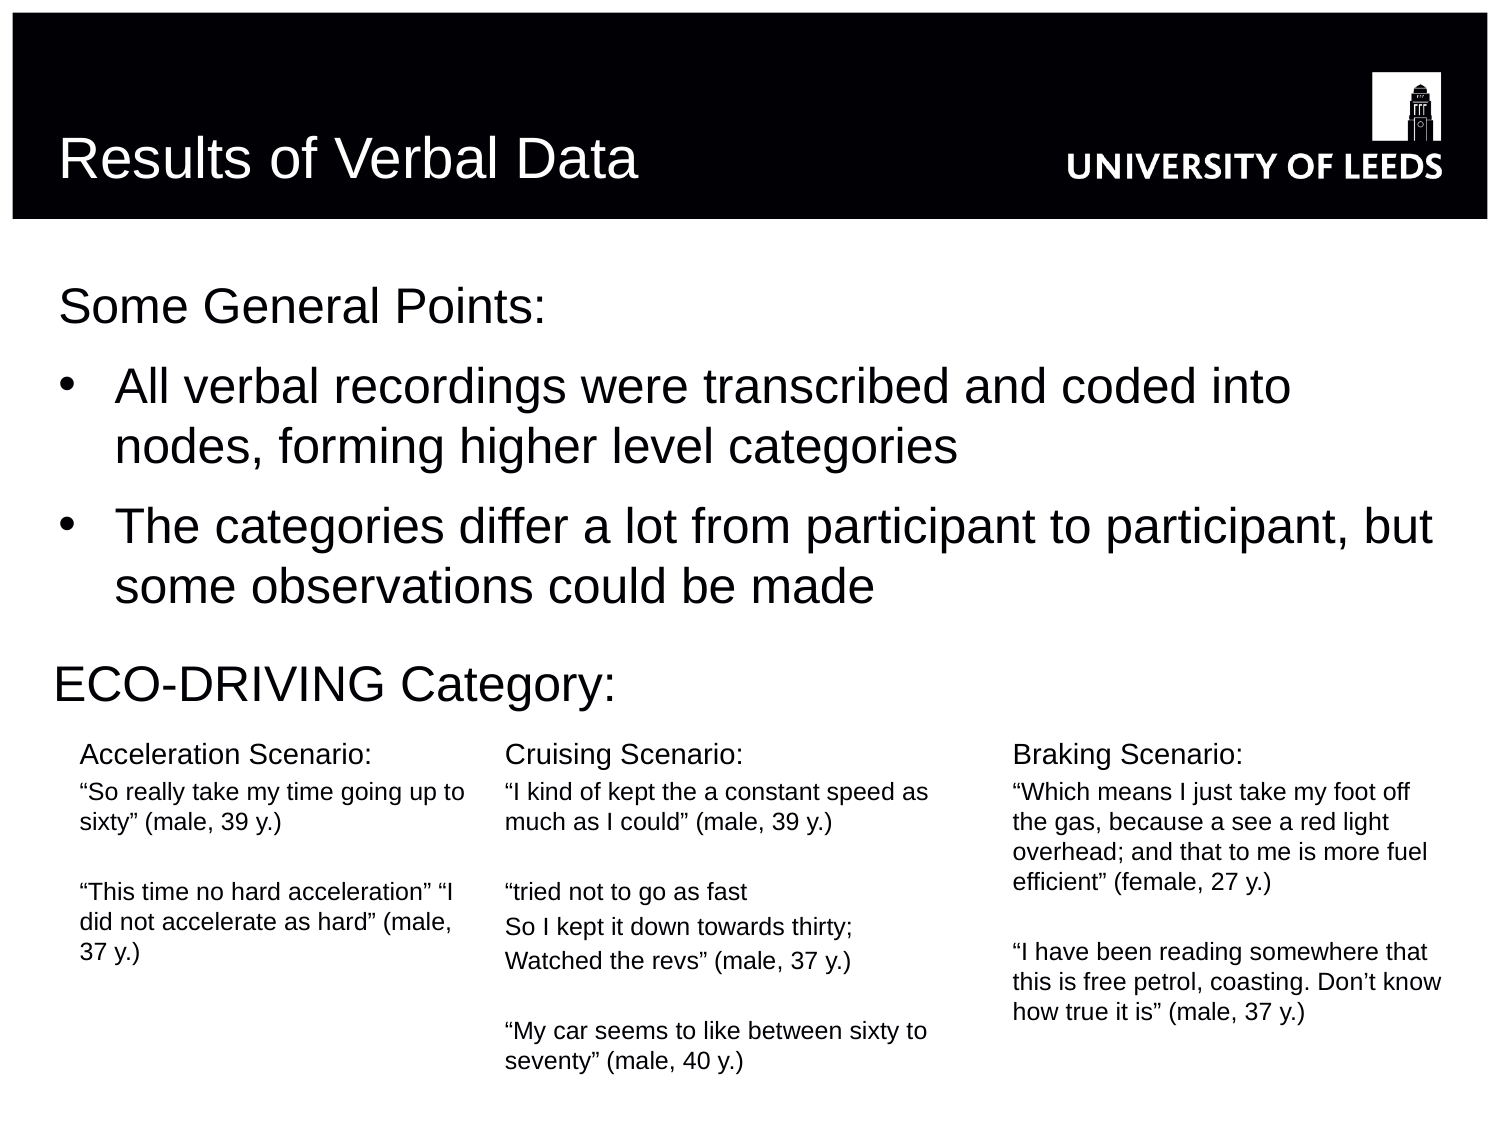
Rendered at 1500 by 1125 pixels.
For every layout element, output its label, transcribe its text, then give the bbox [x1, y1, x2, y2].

picture [1068, 72, 1442, 179]
text_box Cruising Scenario: “I kind of kept the a constant speed as much as I could” (male, 39 y.) “tried not to go as fast So I kept it down towards thirty; Watched the revs” (male, 37 y.) “My car seems to like between sixty to seventy” (male, 40 y.) [490, 727, 951, 1083]
text_box ECO-DRIVING Category: [53, 651, 1436, 728]
text_box Some General Points: All verbal recordings were transcribed and coded into nodes, forming higher level categories The categories differ a lot from participant to participant, but some observations could be made [58, 273, 1442, 575]
text_box Braking Scenario: “Which means I just take my foot off the gas, because a see a red light overhead; and that to me is more fuel efficient” (female, 27 y.) “I have been reading somewhere that this is free petrol, coasting. Don’t know how true it is” (male, 37 y.) [998, 728, 1459, 1033]
title Results of Verbal Data [58, 69, 859, 191]
text_box Acceleration Scenario: “So really take my time going up to sixty” (male, 39 y.) “This time no hard acceleration” “I did not accelerate as hard” (male, 37 y.) [64, 728, 491, 973]
